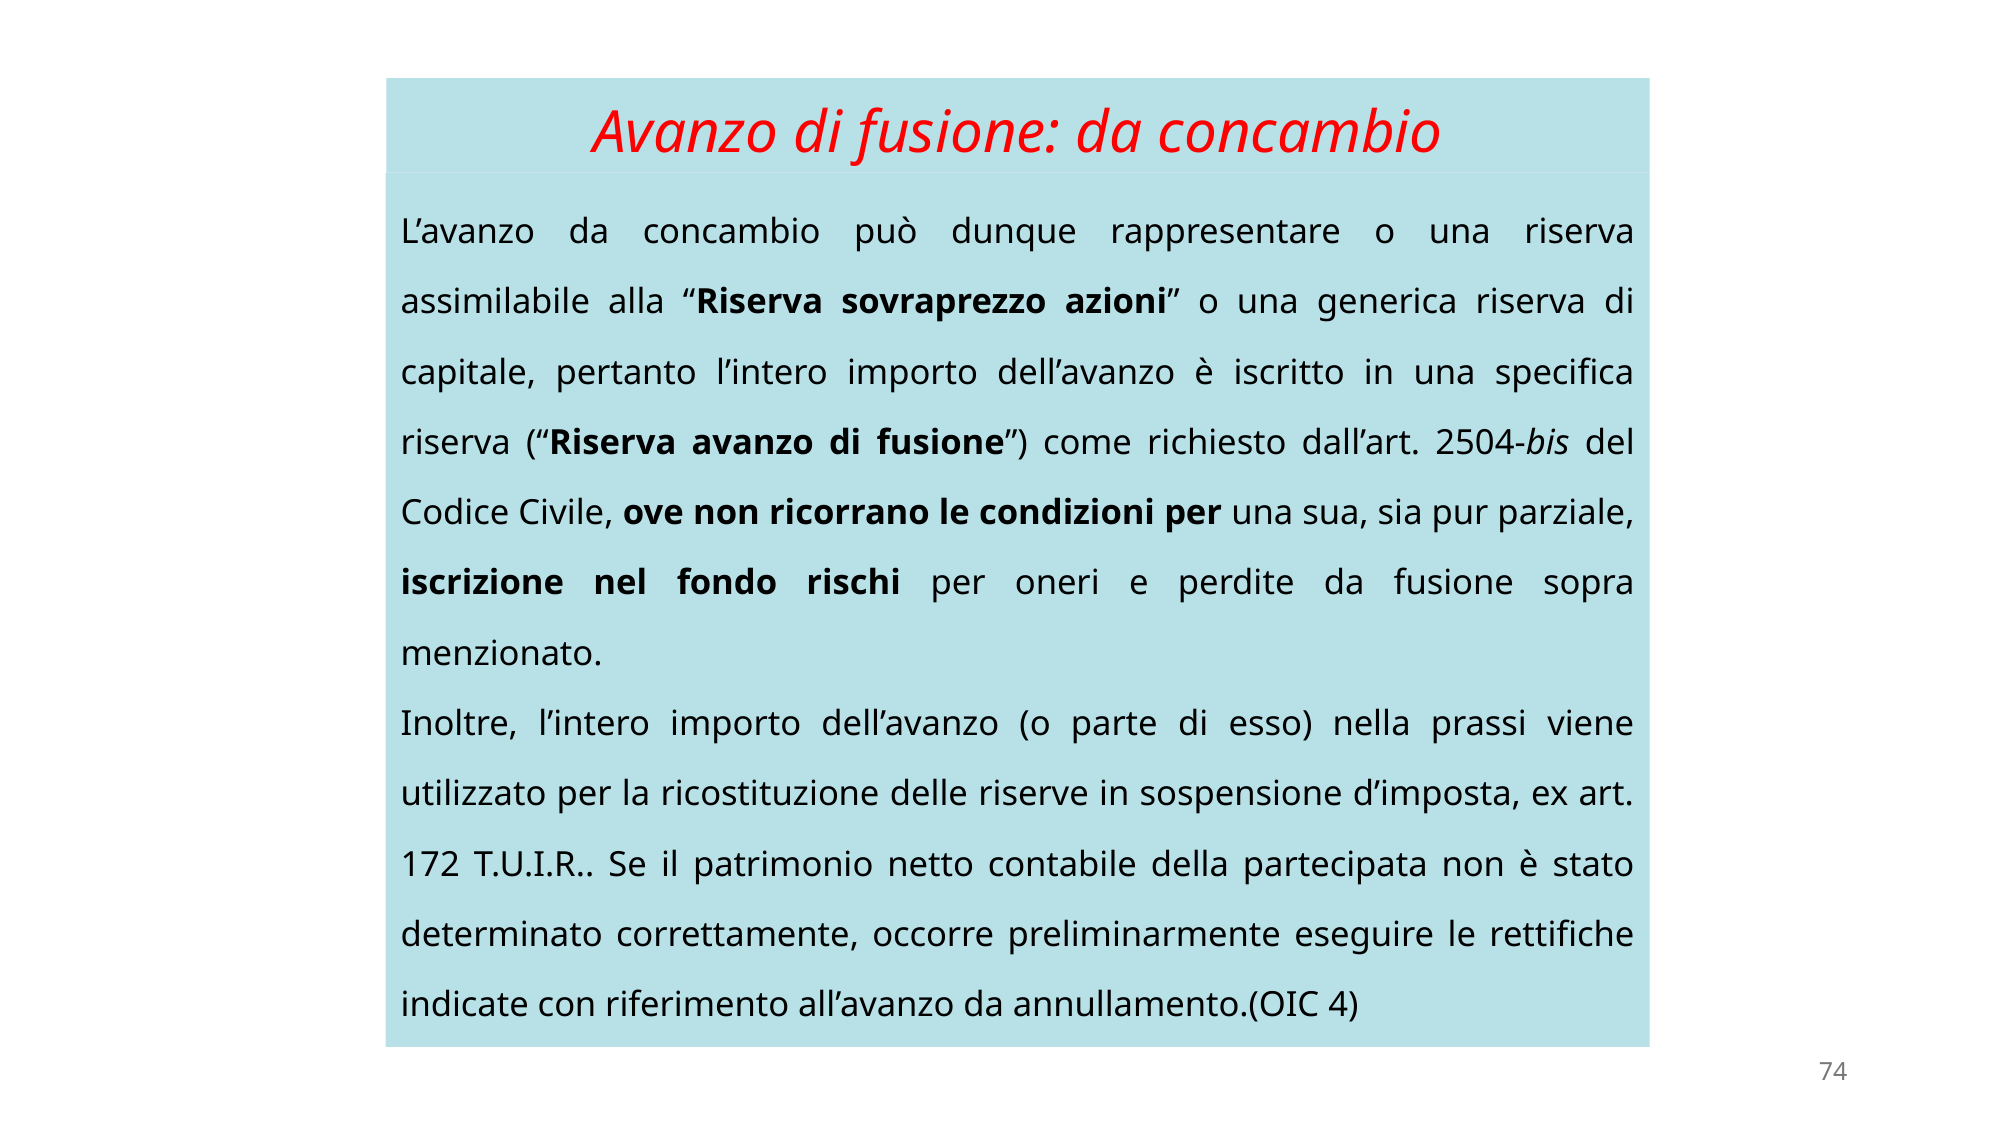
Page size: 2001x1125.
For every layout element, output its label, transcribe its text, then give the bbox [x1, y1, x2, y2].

title Avanzo di fusione: da concambio [386, 78, 1650, 172]
slide_number 74 [1412, 1042, 1863, 1103]
subtitle L’avanzo da concambio può dunque rappresentare o una riserva assimilabile alla “Riserva sovraprezzo azioni” o una generica riserva di capitale, pertanto l’intero importo dell’avanzo è iscritto in una specifica riserva (“Riserva avanzo di fusione”) come richiesto dall’art. 2504-bis del Codice Civile, ove non ricorrano le condizioni per una sua, sia pur parziale, iscrizione nel fondo rischi per oneri e perdite da fusione sopra menzionato. Inoltre, l’intero importo dell’avanzo (o parte di esso) nella prassi viene utilizzato per la ricostituzione delle riserve in sospensione d’imposta, ex art. 172 T.U.I.R.. Se il patrimonio netto contabile della partecipata non è stato determinato correttamente, occorre preliminarmente eseguire le rettifiche indicate con riferimento all’avanzo da annullamento.(OIC 4) [385, 172, 1650, 1047]
